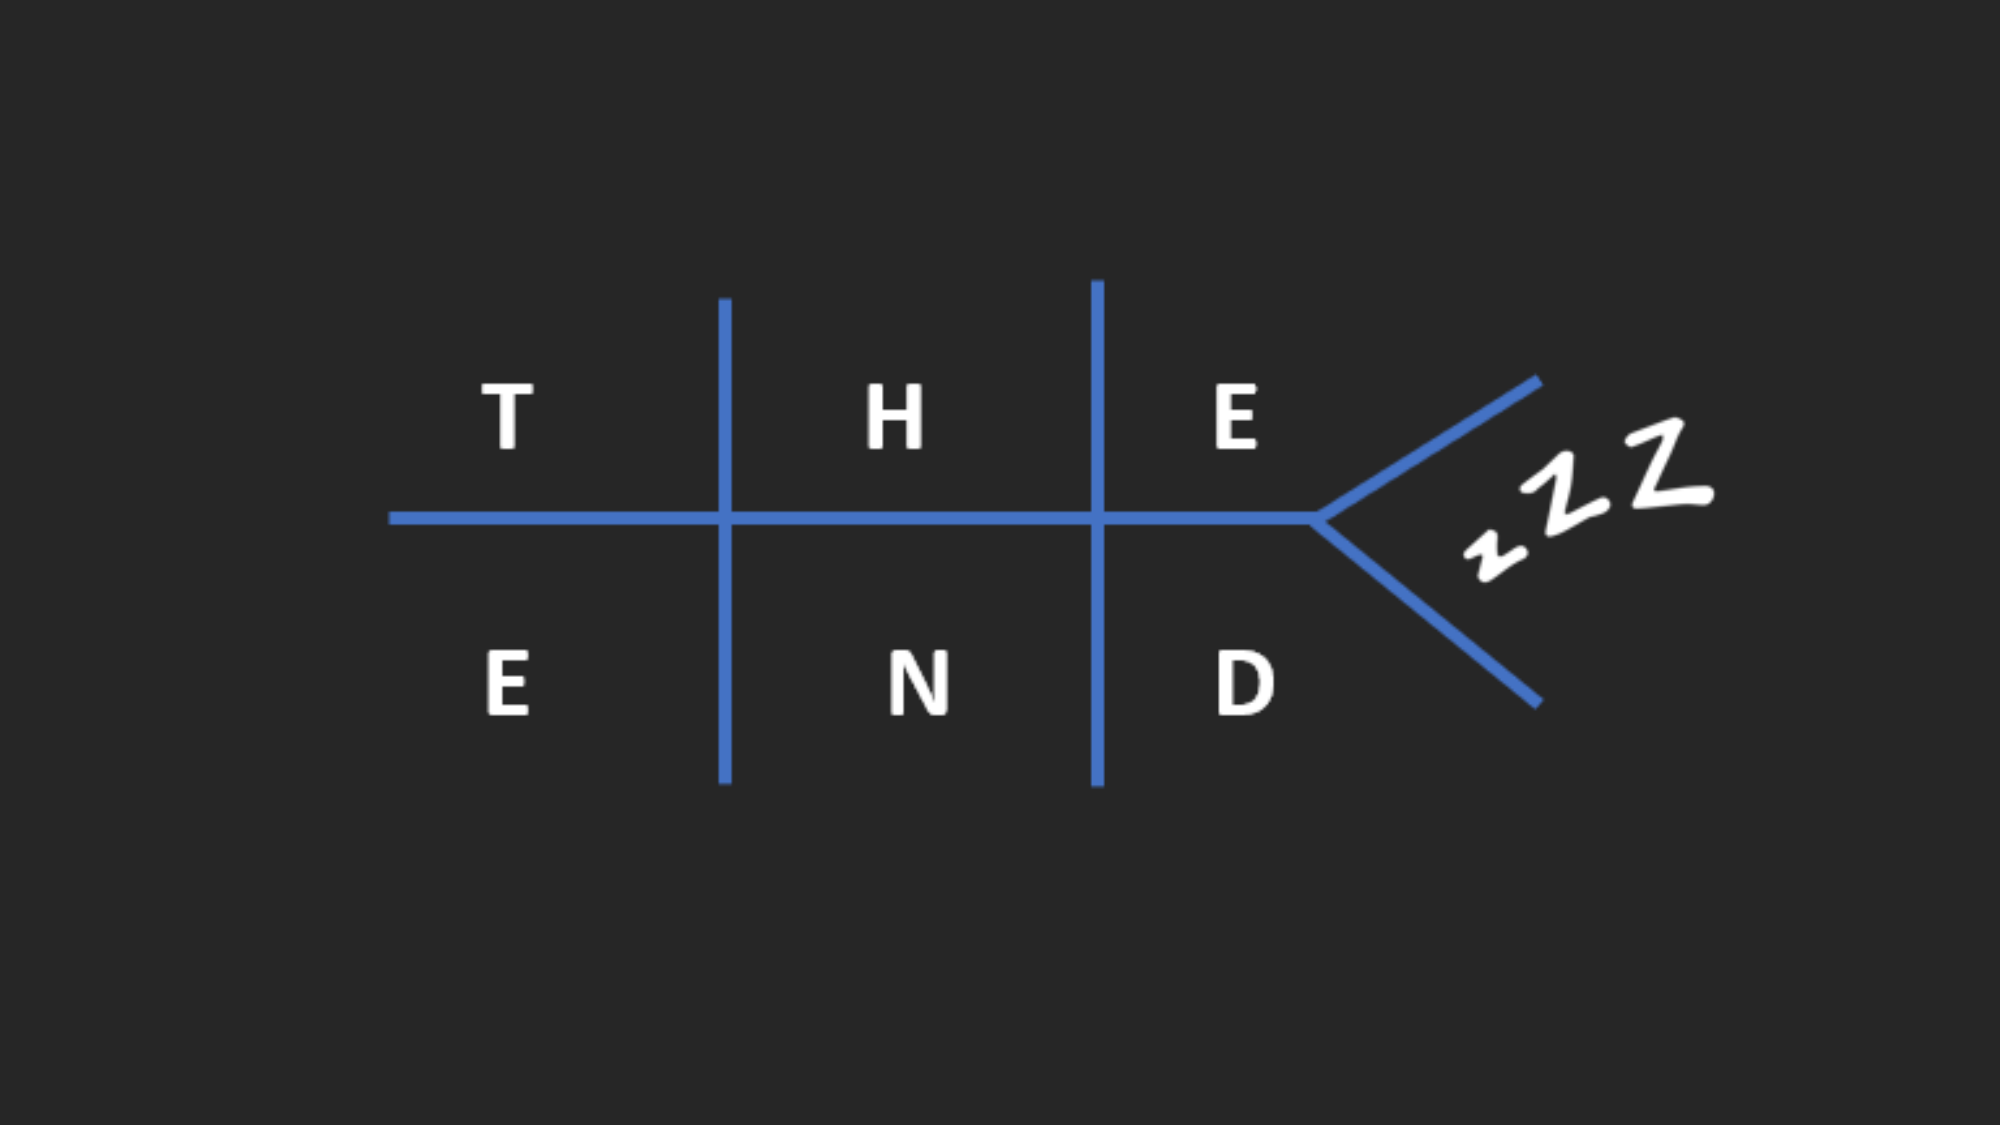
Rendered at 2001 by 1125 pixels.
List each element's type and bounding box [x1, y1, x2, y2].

picture [299, 220, 1798, 905]
